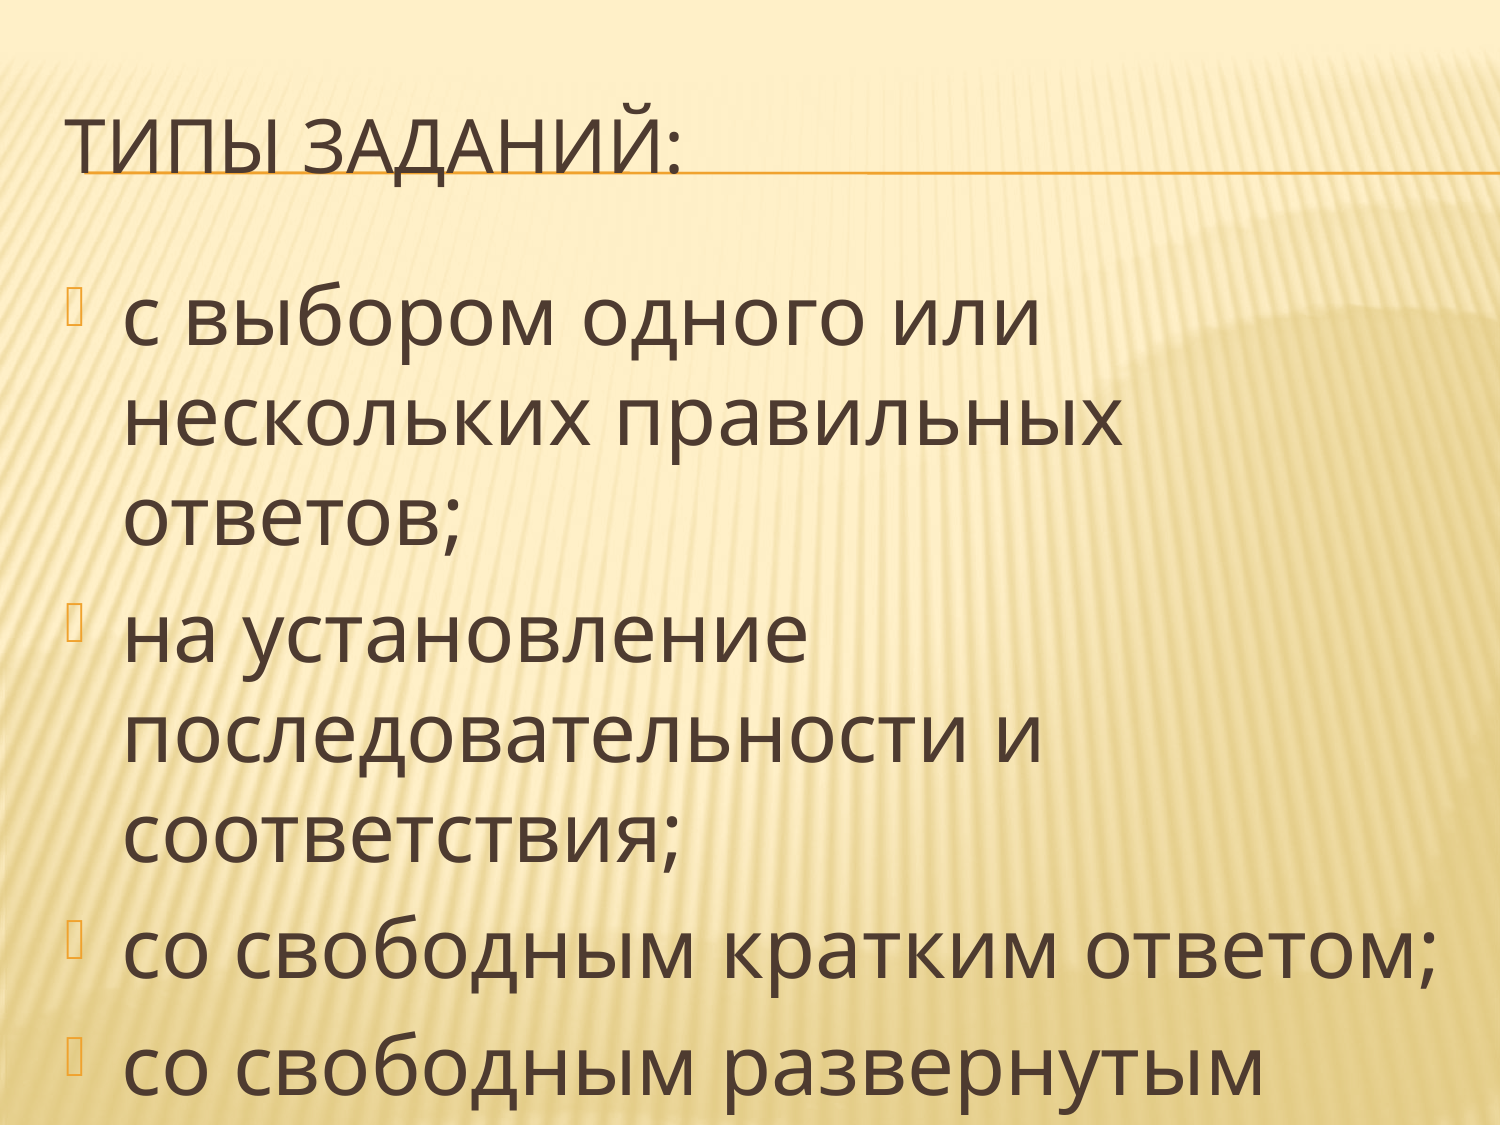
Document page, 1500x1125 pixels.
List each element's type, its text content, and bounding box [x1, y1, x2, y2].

title Типы заданий: [50, 75, 1475, 213]
list с выбором одного или нескольких правильных ответов; на установление последовательности и соответствия; со свободным кратким ответом; со свободным развернутым ответом. [50, 254, 1475, 998]
